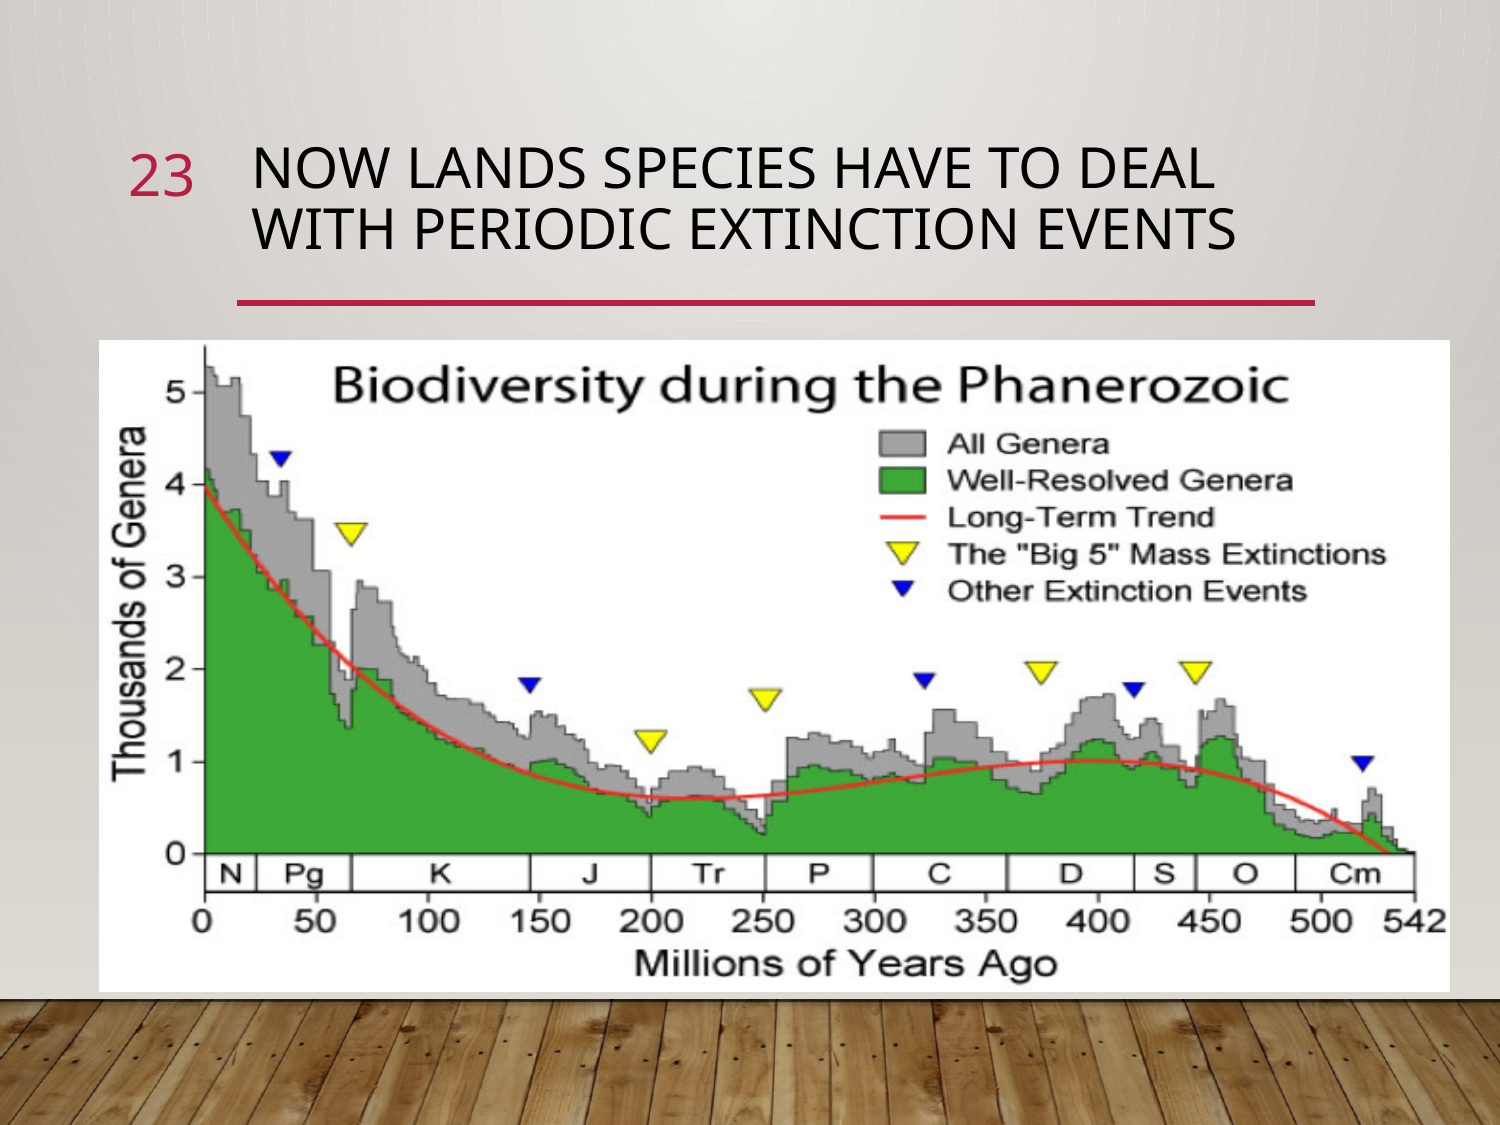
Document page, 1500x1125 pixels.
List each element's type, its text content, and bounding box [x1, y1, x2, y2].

slide_number 23 [80, 131, 211, 214]
picture [0, 999, 1500, 1125]
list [99, 340, 1451, 993]
title Now lands species have to deal with periodic extinction events [236, 131, 1315, 305]
